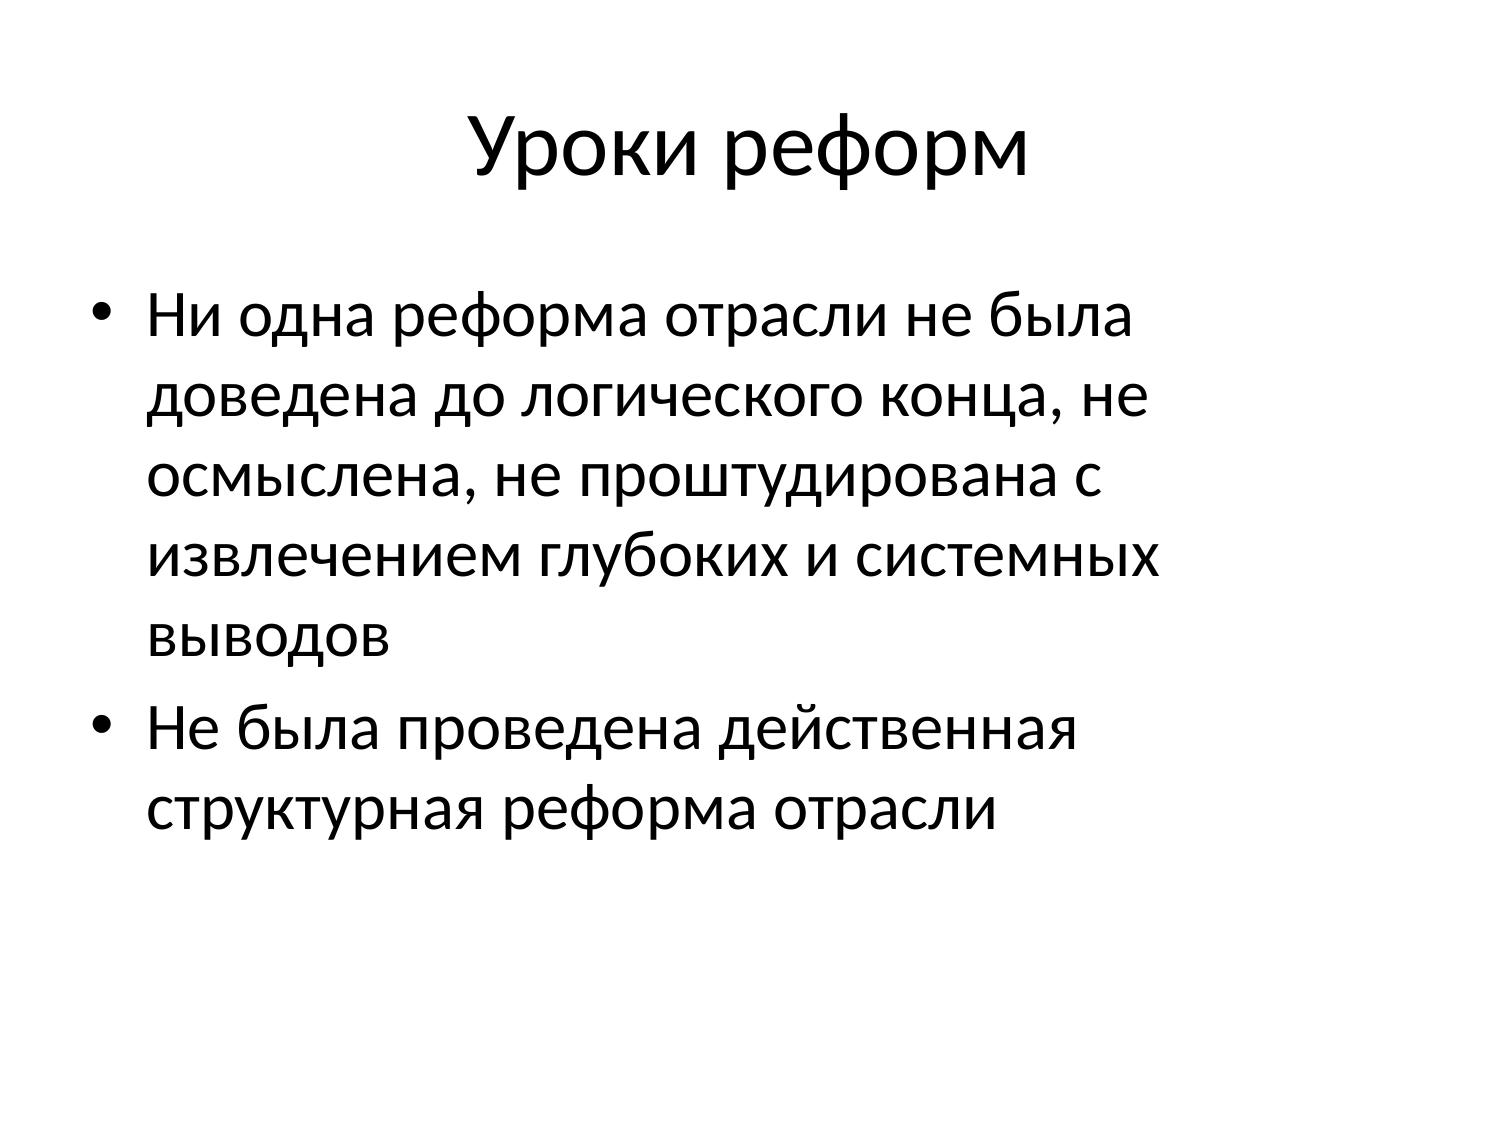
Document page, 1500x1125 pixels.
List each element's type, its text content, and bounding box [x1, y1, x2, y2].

title Уроки реформ [75, 45, 1425, 233]
list Ни одна реформа отрасли не была доведена до логического конца, не осмыслена, не проштудирована с извлечением глубоких и системных выводов Не была проведена действенная структурная реформа отрасли [75, 262, 1425, 1005]
